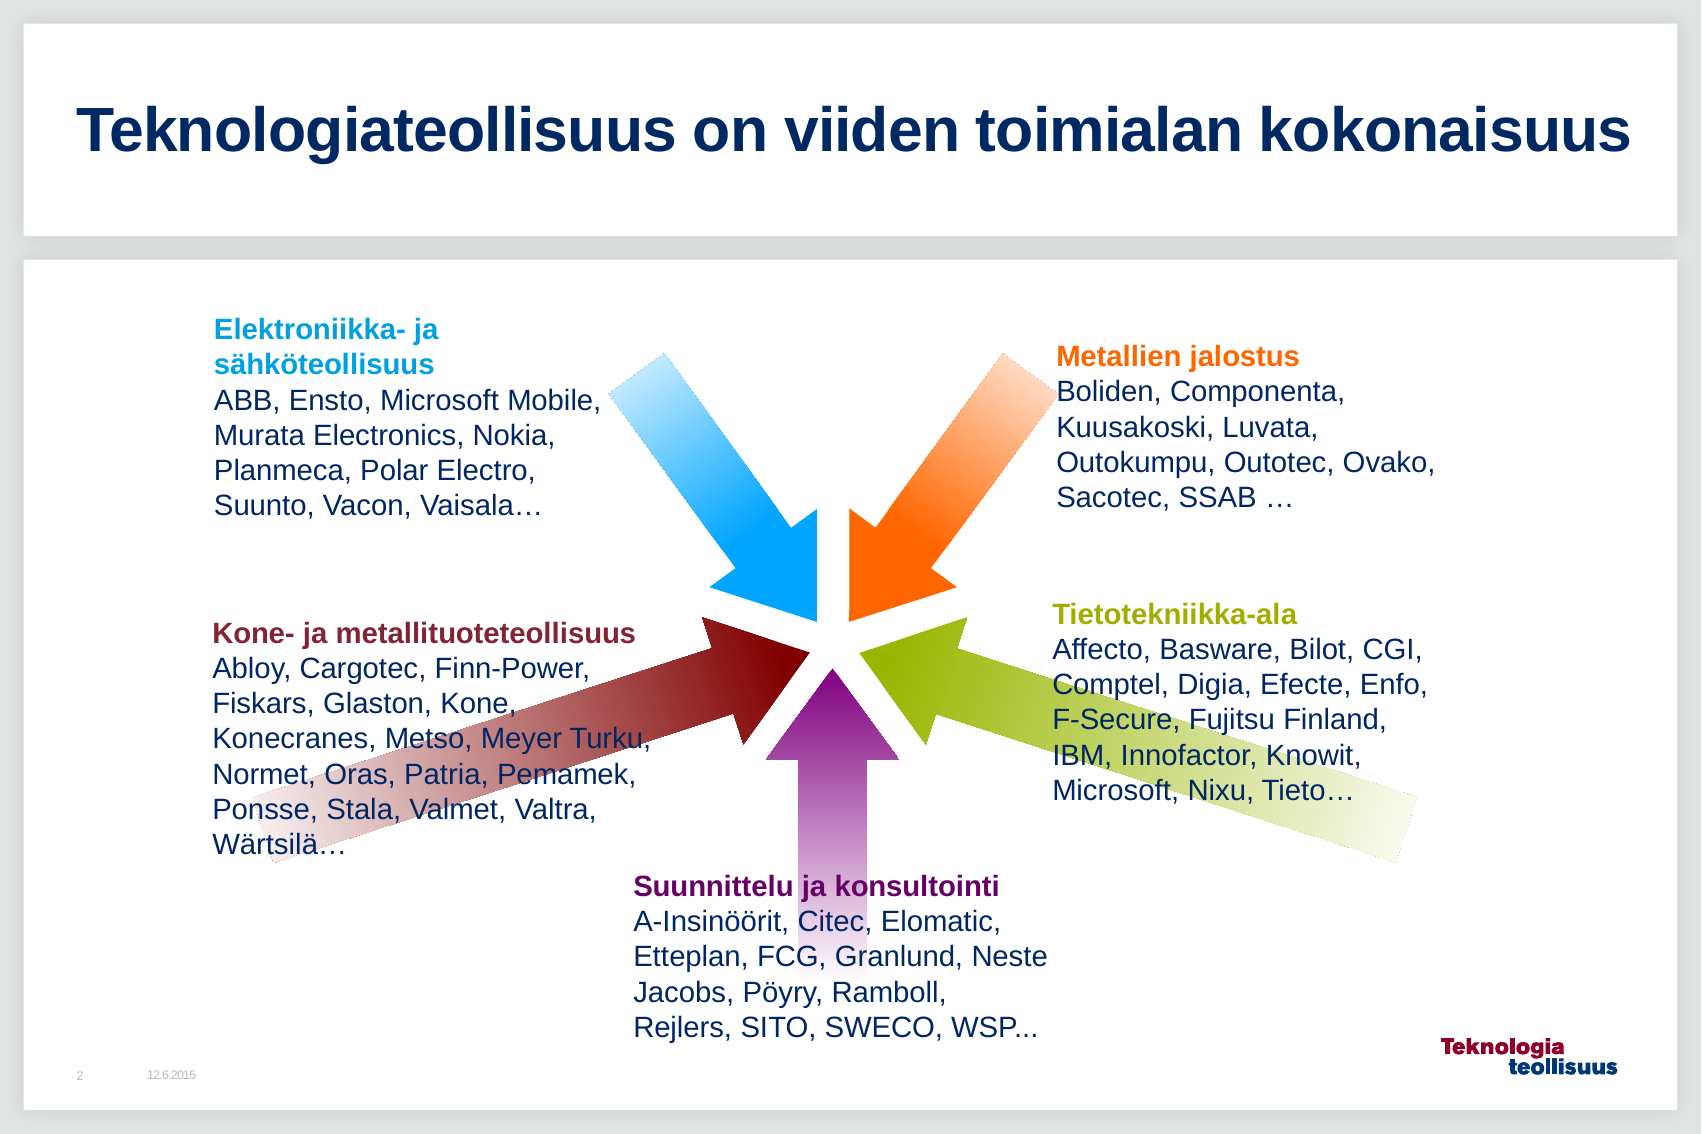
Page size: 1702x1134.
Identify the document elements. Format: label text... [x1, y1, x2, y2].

title Teknologiateollisuus on viiden toimialan kokonaisuus [70, 47, 1666, 213]
slide_number 2 [70, 1063, 141, 1087]
text_box Tietotekniikka-ala Affecto, Basware, Bilot, CGI, Comptel, Digia, Efecte, Enfo, F-Secure, Fujitsu Finland, IBM, Innofactor, Knowit, Microsoft, Nixu, Tieto… [1040, 589, 1455, 813]
text_box [1242, 813, 1412, 863]
text_box Suunnittelu ja konsultointi A-Insinöörit, Citec, Elomatic, Etteplan, FCG, Granlund, Neste Jacobs, Pöyry, Ramboll, Rejlers, SITO, SWECO, WSP... [621, 861, 1068, 1049]
text_box Elektroniikka- ja sähköteollisuus ABB, Ensto, Microsoft Mobile, Murata Electronics, Nokia, Planmeca, Polar Electro, Suunto, Vacon, Vaisala… [202, 304, 647, 528]
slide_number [141, 1063, 355, 1087]
text_box [849, 353, 1044, 622]
text_box [701, 617, 810, 745]
text_box [765, 668, 900, 861]
text_box Kone- ja metallituoteteollisuus Abloy, Cargotec, Finn-Power, Fiskars, Glaston, Kone, Konecranes, Metso, Meyer Turku, Normet, Oras, Patria, Pemamek, Ponsse, Stala, Valmet, Valtra, Wärtsilä… [200, 608, 701, 867]
text_box Metallien jalostus Boliden, Componenta, Kuusakoski, Luvata, Outokumpu, Outotec, Ovako, Sacotec, SSAB … [1044, 331, 1459, 520]
text_box [859, 617, 1040, 748]
text_box [647, 353, 818, 623]
